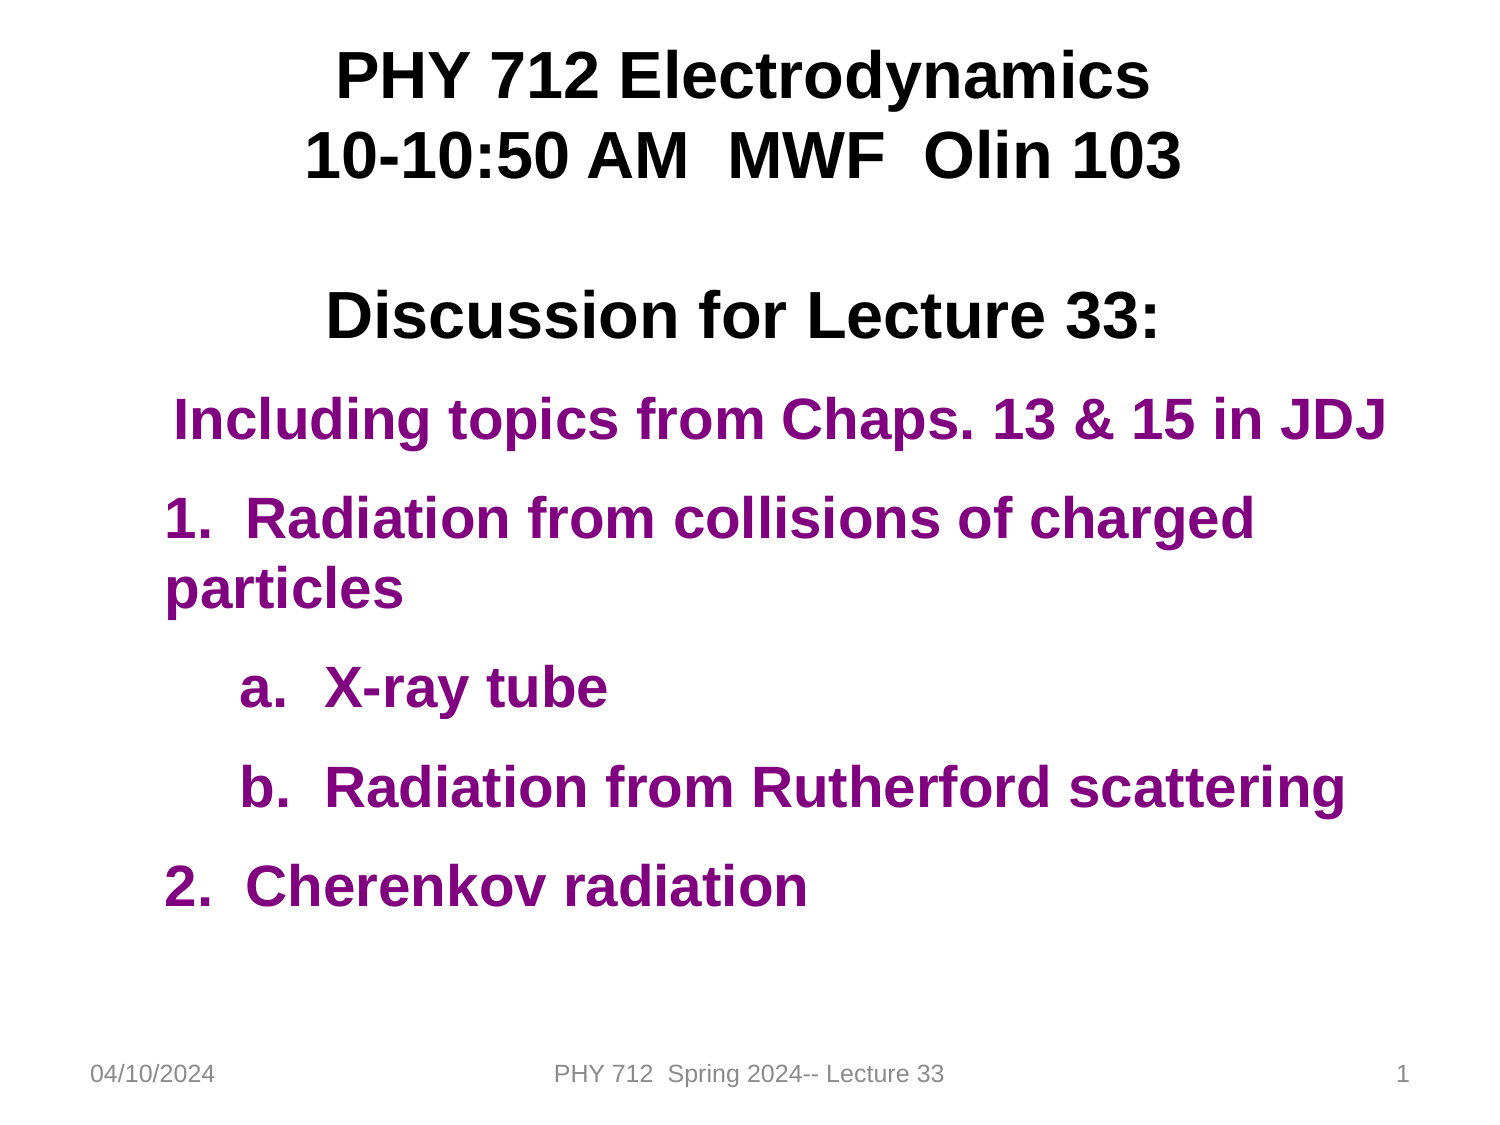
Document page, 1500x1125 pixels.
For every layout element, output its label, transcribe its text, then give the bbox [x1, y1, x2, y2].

footer PHY 712 Spring 2024-- Lecture 33 [512, 1042, 988, 1103]
slide_number 1 [1074, 1042, 1425, 1103]
text_box PHY 712 Electrodynamics 10-10:50 AM MWF Olin 103 Discussion for Lecture 33: Including topics from Chaps. 13 & 15 in JDJ 1. Radiation from collisions of charged particles X-ray tube Radiation from Rutherford scattering 2. Cherenkov radiation [0, 24, 1488, 926]
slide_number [75, 1042, 425, 1103]
